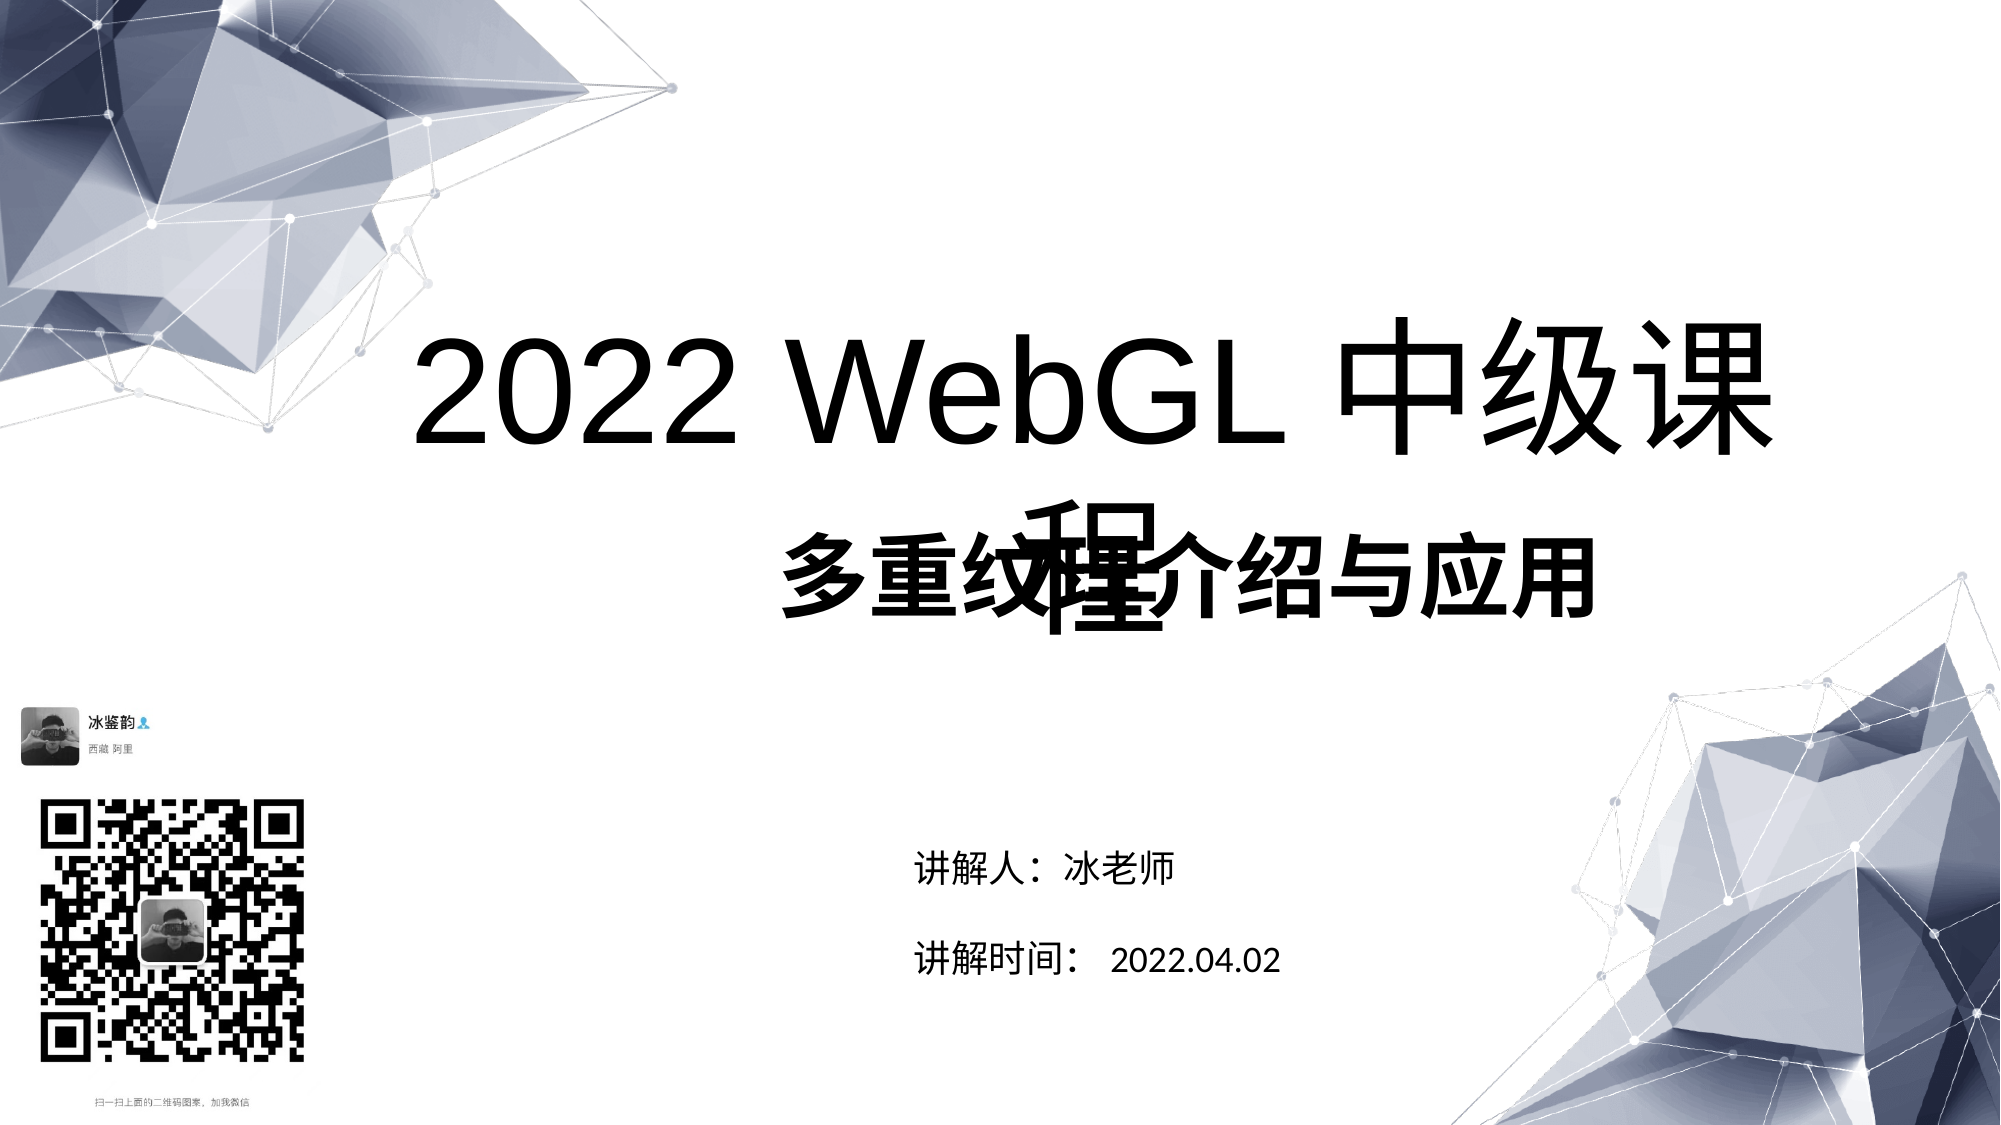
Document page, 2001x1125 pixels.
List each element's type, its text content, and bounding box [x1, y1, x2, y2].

text_box 2022 WebGL中级课程 [757, 286, 1820, 662]
picture [0, 0, 821, 1125]
picture [1262, 387, 2000, 1125]
text_box 多重纹理介绍与应用 [762, 511, 1290, 637]
text_box 讲解人：冰老师 讲解时间：2022.04.02 [898, 792, 1290, 988]
